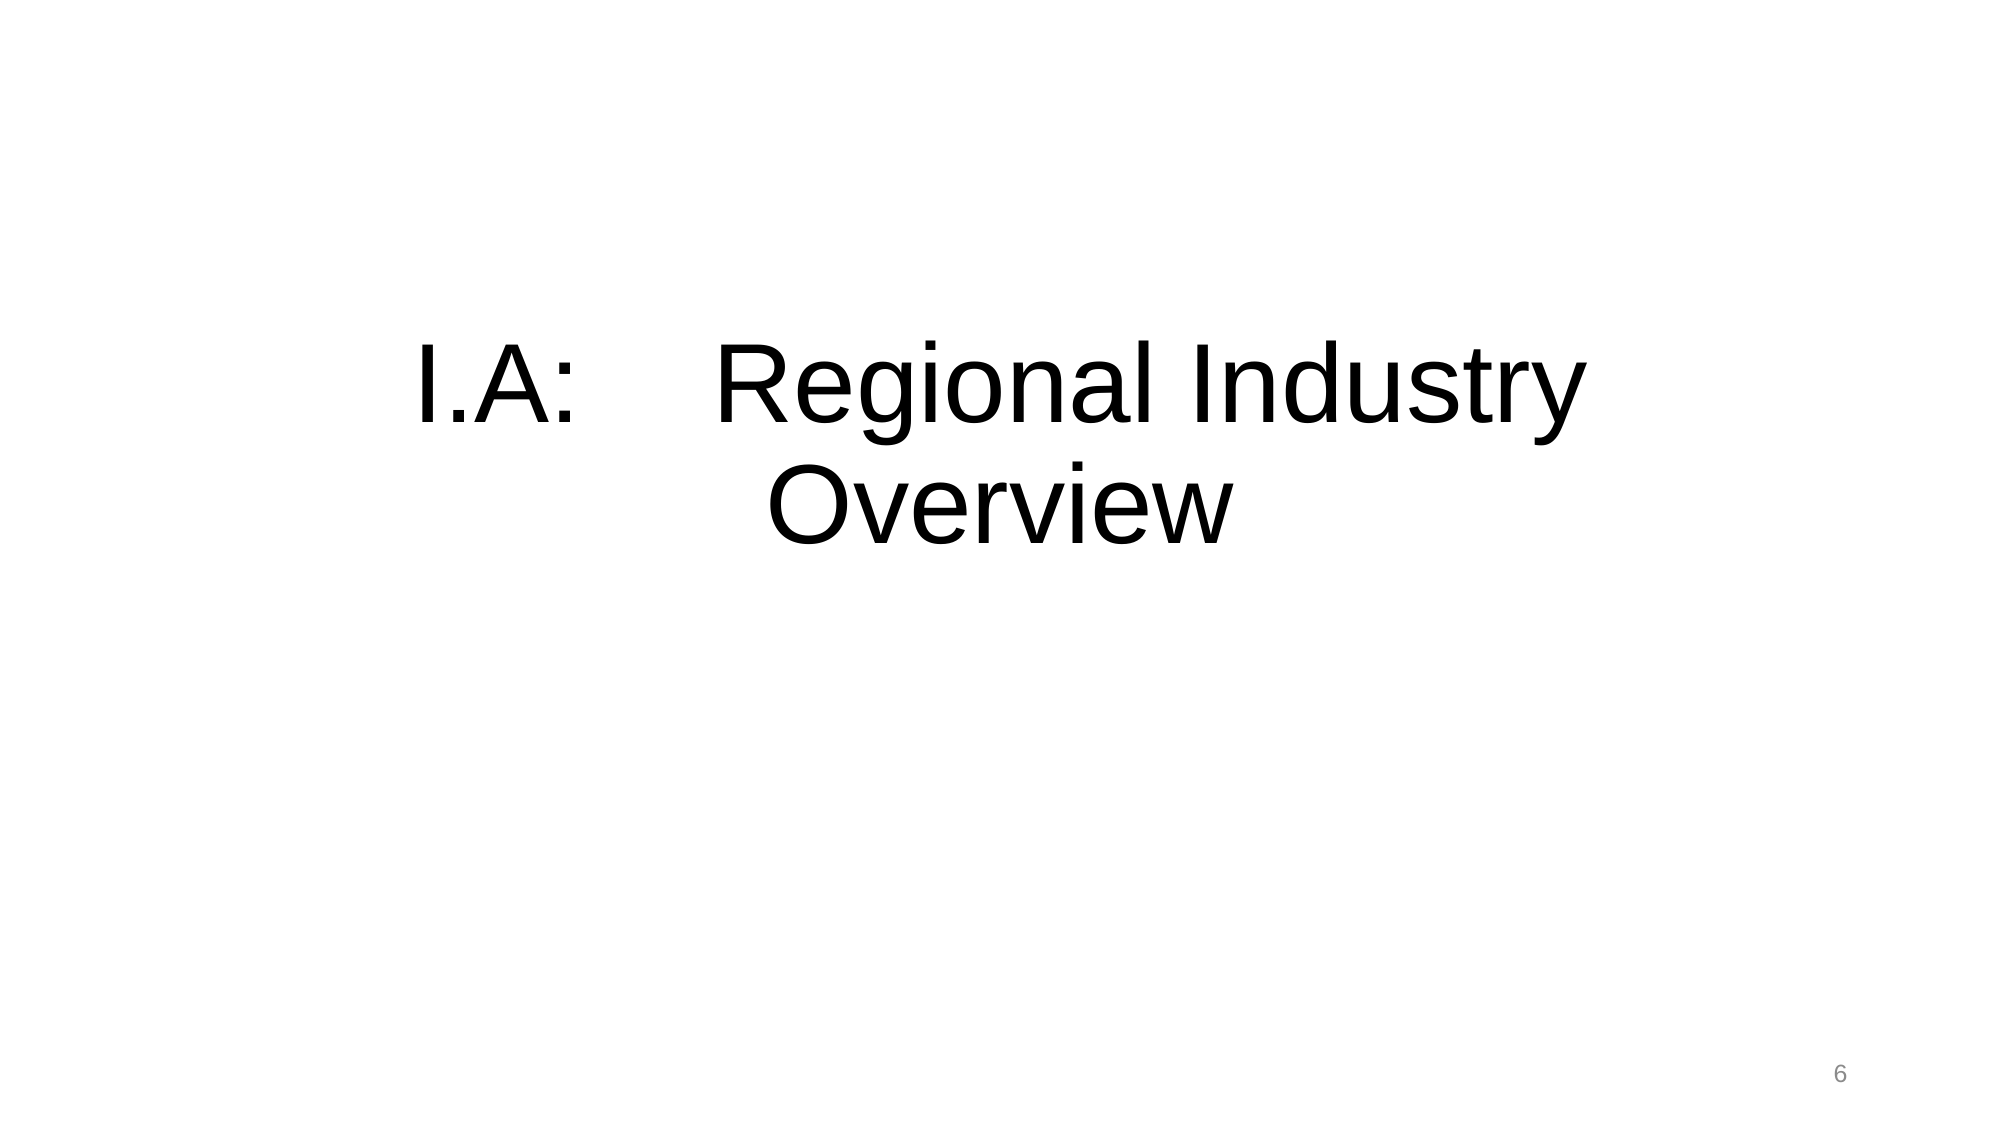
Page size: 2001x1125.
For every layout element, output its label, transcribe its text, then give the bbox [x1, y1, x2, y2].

title I.A: Regional Industry Overview [249, 184, 1750, 576]
slide_number 6 [1412, 1042, 1863, 1103]
